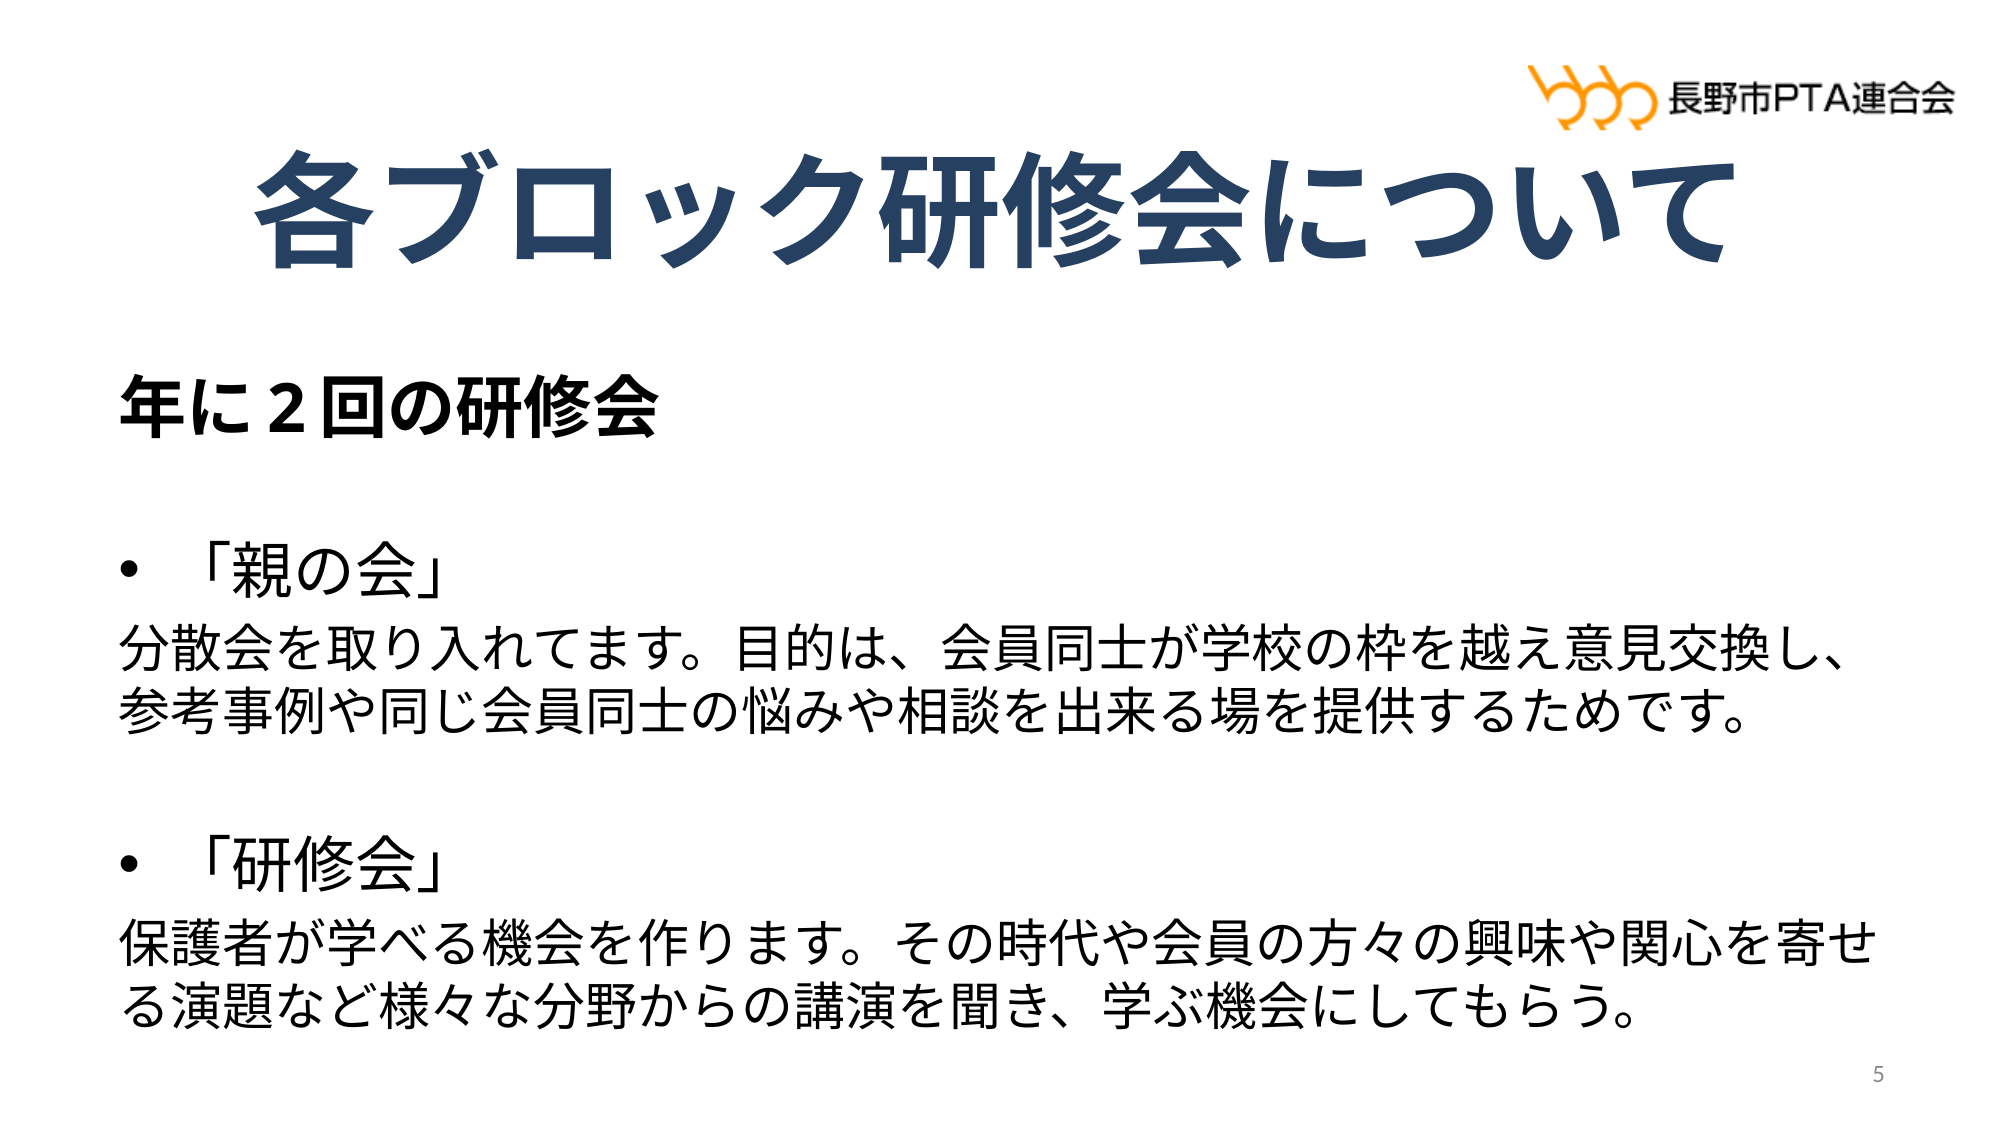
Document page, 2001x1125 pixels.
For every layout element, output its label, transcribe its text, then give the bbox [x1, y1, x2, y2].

text_box 各ブロック研修会について [103, 132, 1897, 309]
picture [1528, 64, 1956, 132]
slide_number 5 [1433, 1042, 1900, 1103]
list 年に2回の研修会 「親の会」 分散会を取り入れてます。目的は、会員同士が学校の枠を越え意見交換し、参考事例や同じ会員同士の悩みや相談を出来る場を提供するためです。 「研修会」 保護者が学べる機会を作ります。その時代や会員の方々の興味や関心を寄せる演題など様々な分野からの講演を聞き、学ぶ機会にしてもらう。 [103, 356, 1910, 1047]
